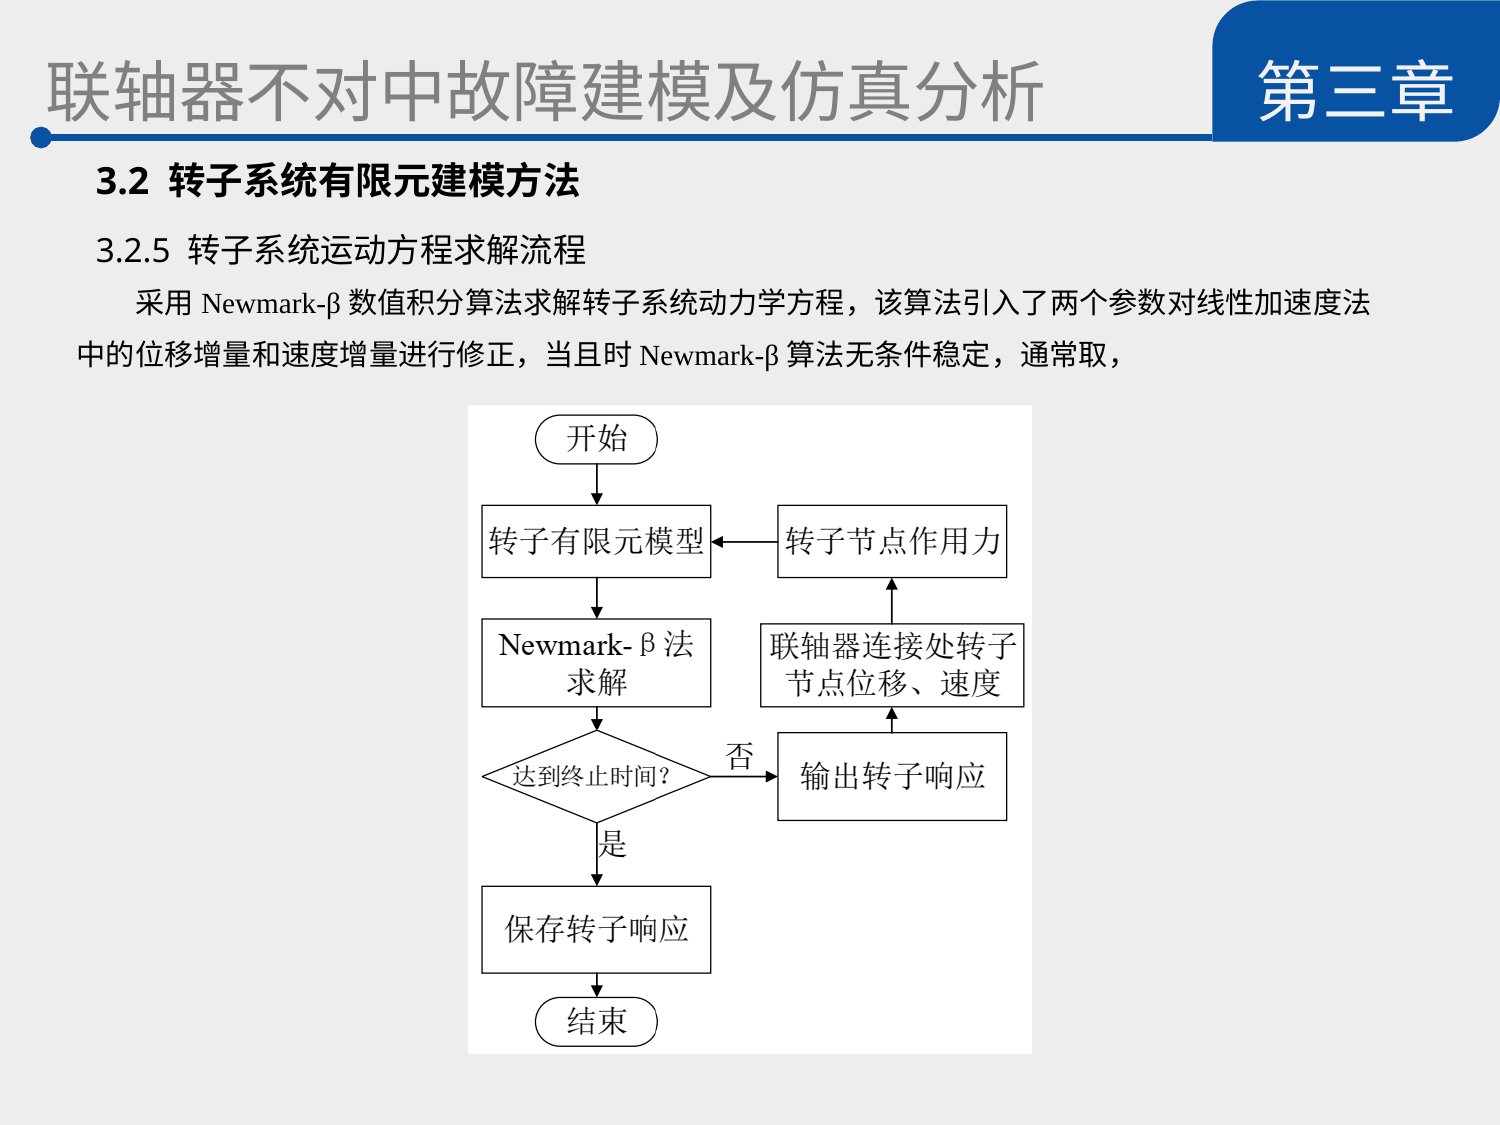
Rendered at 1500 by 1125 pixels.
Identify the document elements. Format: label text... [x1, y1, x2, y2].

text_box 3.2 转子系统有限元建模方法 [24, 142, 749, 210]
picture [468, 405, 1032, 1054]
text_box 3.2.5 转子系统运动方程求解流程 [24, 210, 992, 278]
text_box 联轴器不对中故障建模及仿真分析 [0, 2, 1212, 137]
text_box 第三章 [1212, 2, 1500, 137]
